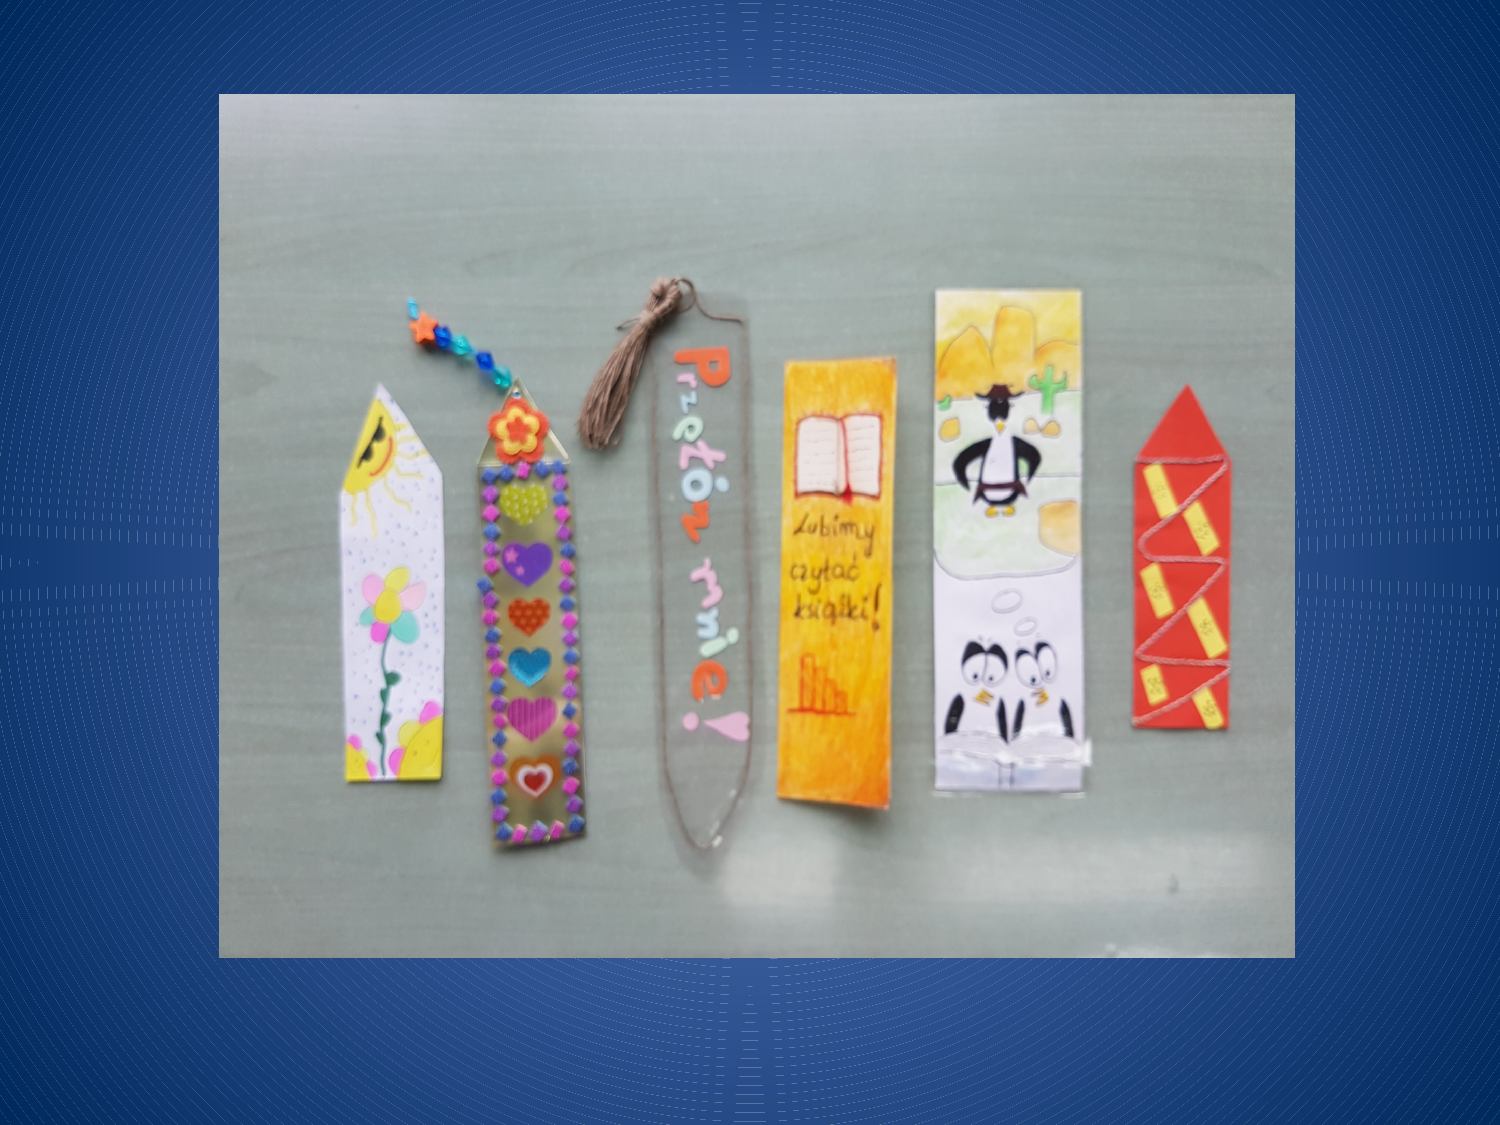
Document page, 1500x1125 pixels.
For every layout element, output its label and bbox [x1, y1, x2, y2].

picture [218, 94, 1346, 958]
